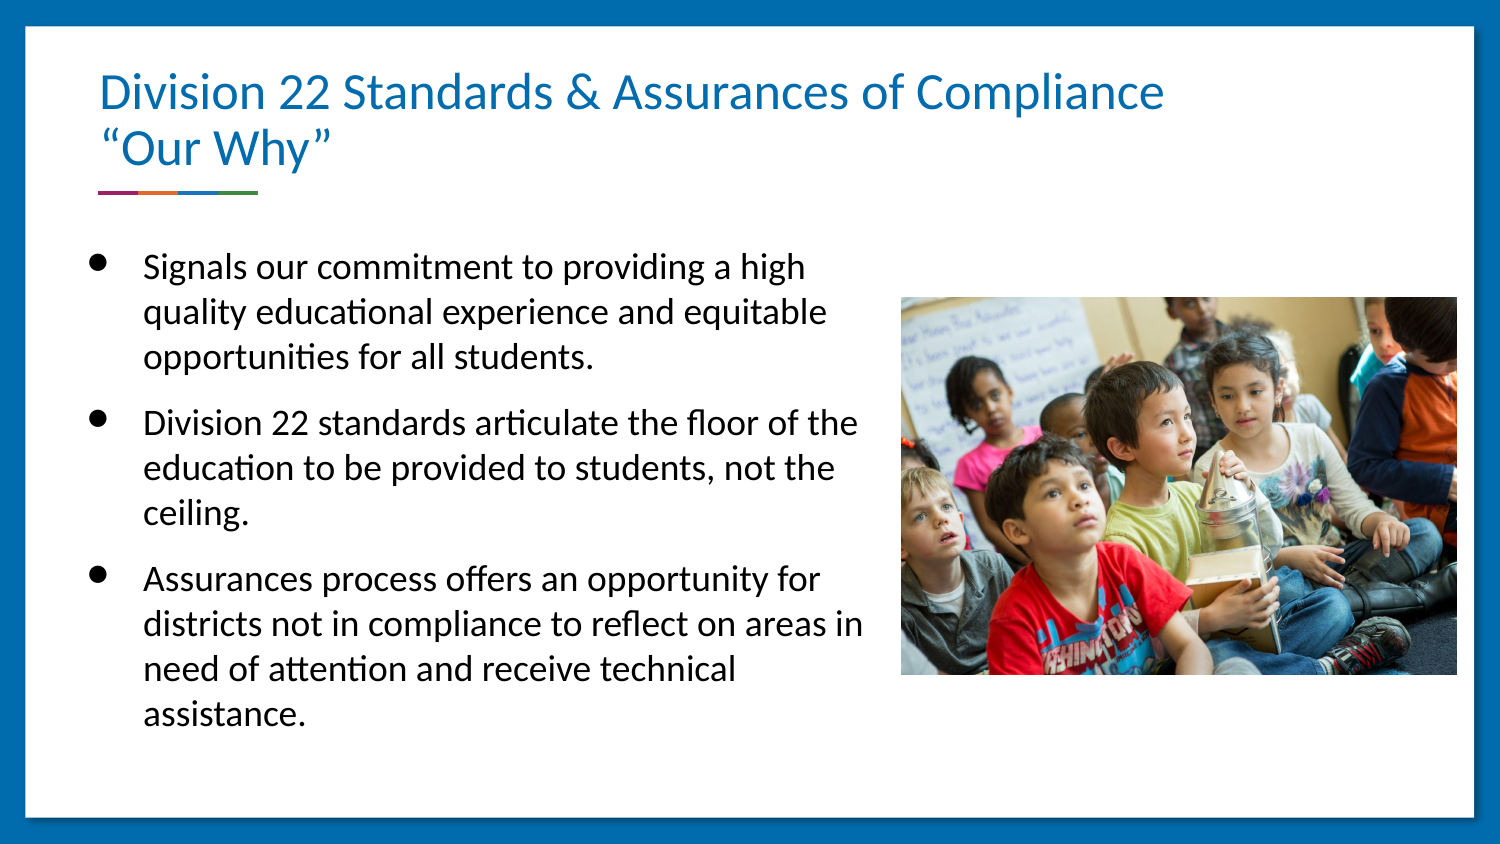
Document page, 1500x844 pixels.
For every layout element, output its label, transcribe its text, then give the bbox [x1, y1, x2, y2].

title Division 22 Standards & Assurances of Compliance “Our Why” [88, 56, 1416, 183]
picture [98, 191, 258, 195]
picture [901, 297, 1457, 675]
text_box Signals our commitment to providing a high quality educational experience and equitable opportunities for all students. Division 22 standards articulate the floor of the education to be provided to students, not the ceiling. Assurances process offers an opportunity for districts not in compliance to reflect on areas in need of attention and receive technical assistance. [53, 234, 918, 731]
